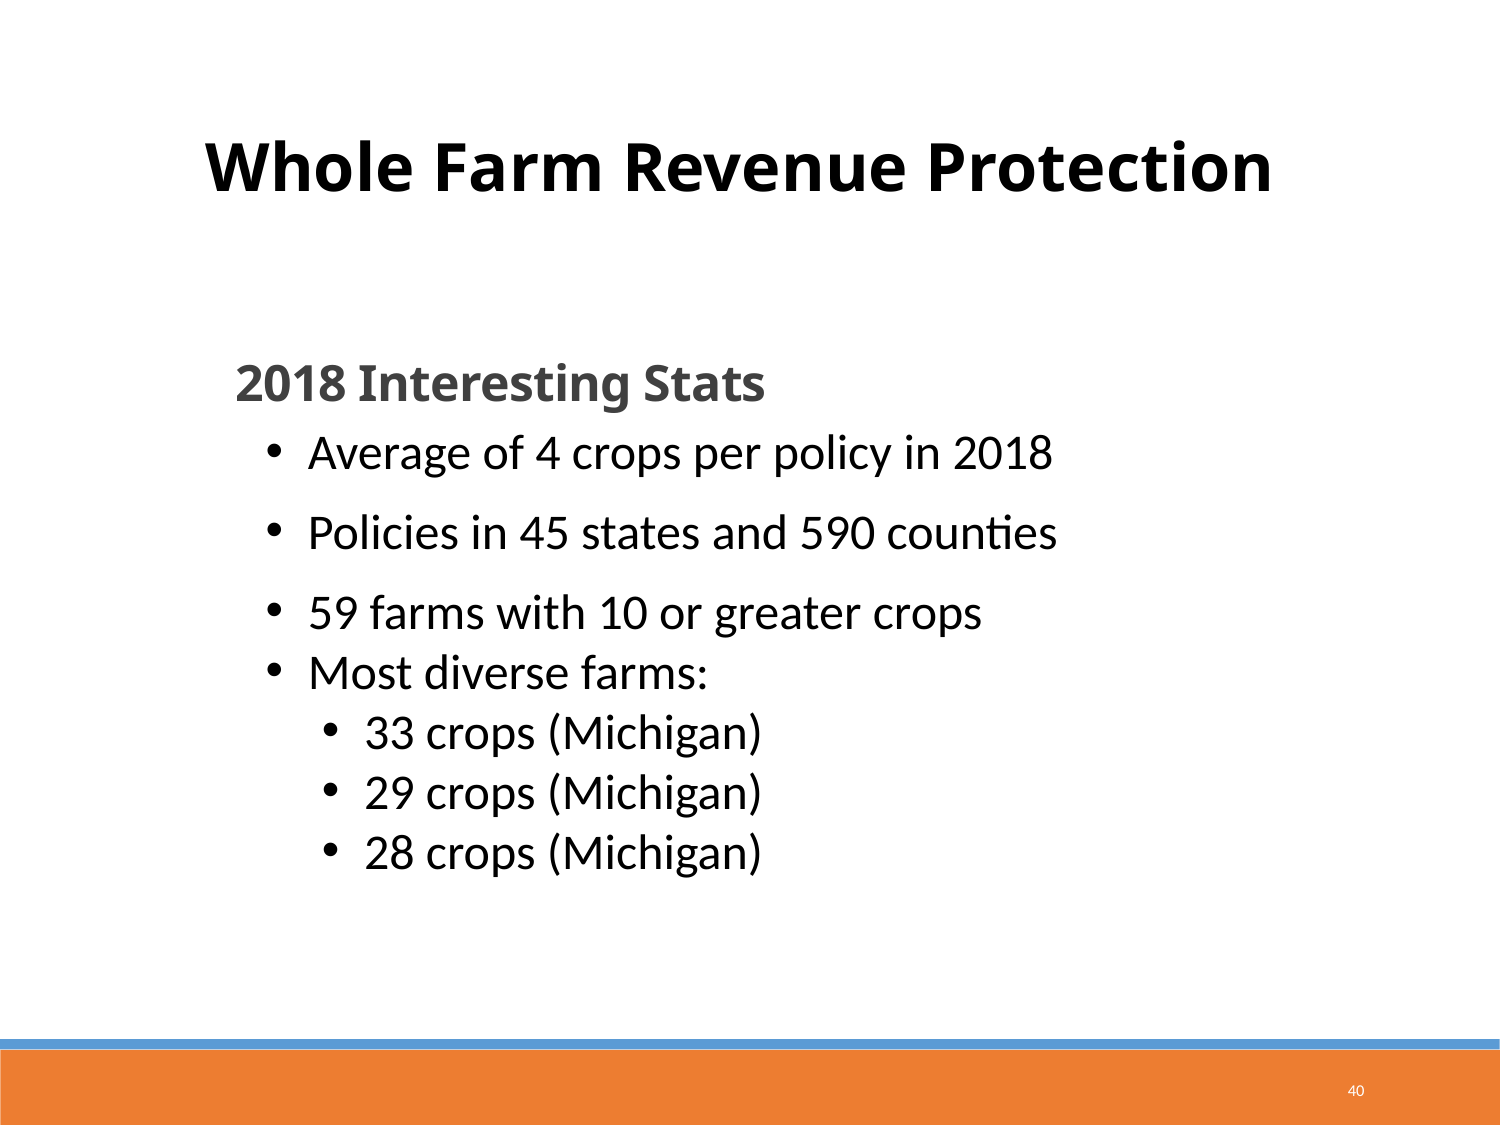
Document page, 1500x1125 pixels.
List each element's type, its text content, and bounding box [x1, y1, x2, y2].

text_box Whole Farm Revenue Protection [168, 108, 1313, 222]
text_box Average of 4 crops per policy in 2018 Policies in 45 states and 590 counties 59 farms with 10 or greater crops Most diverse farms: 33 crops (Michigan) 29 crops (Michigan) 28 crops (Michigan) [250, 412, 1261, 1057]
slide_number 40 [1218, 1059, 1380, 1120]
text_box 2018 Interesting Stats [227, 356, 1380, 425]
